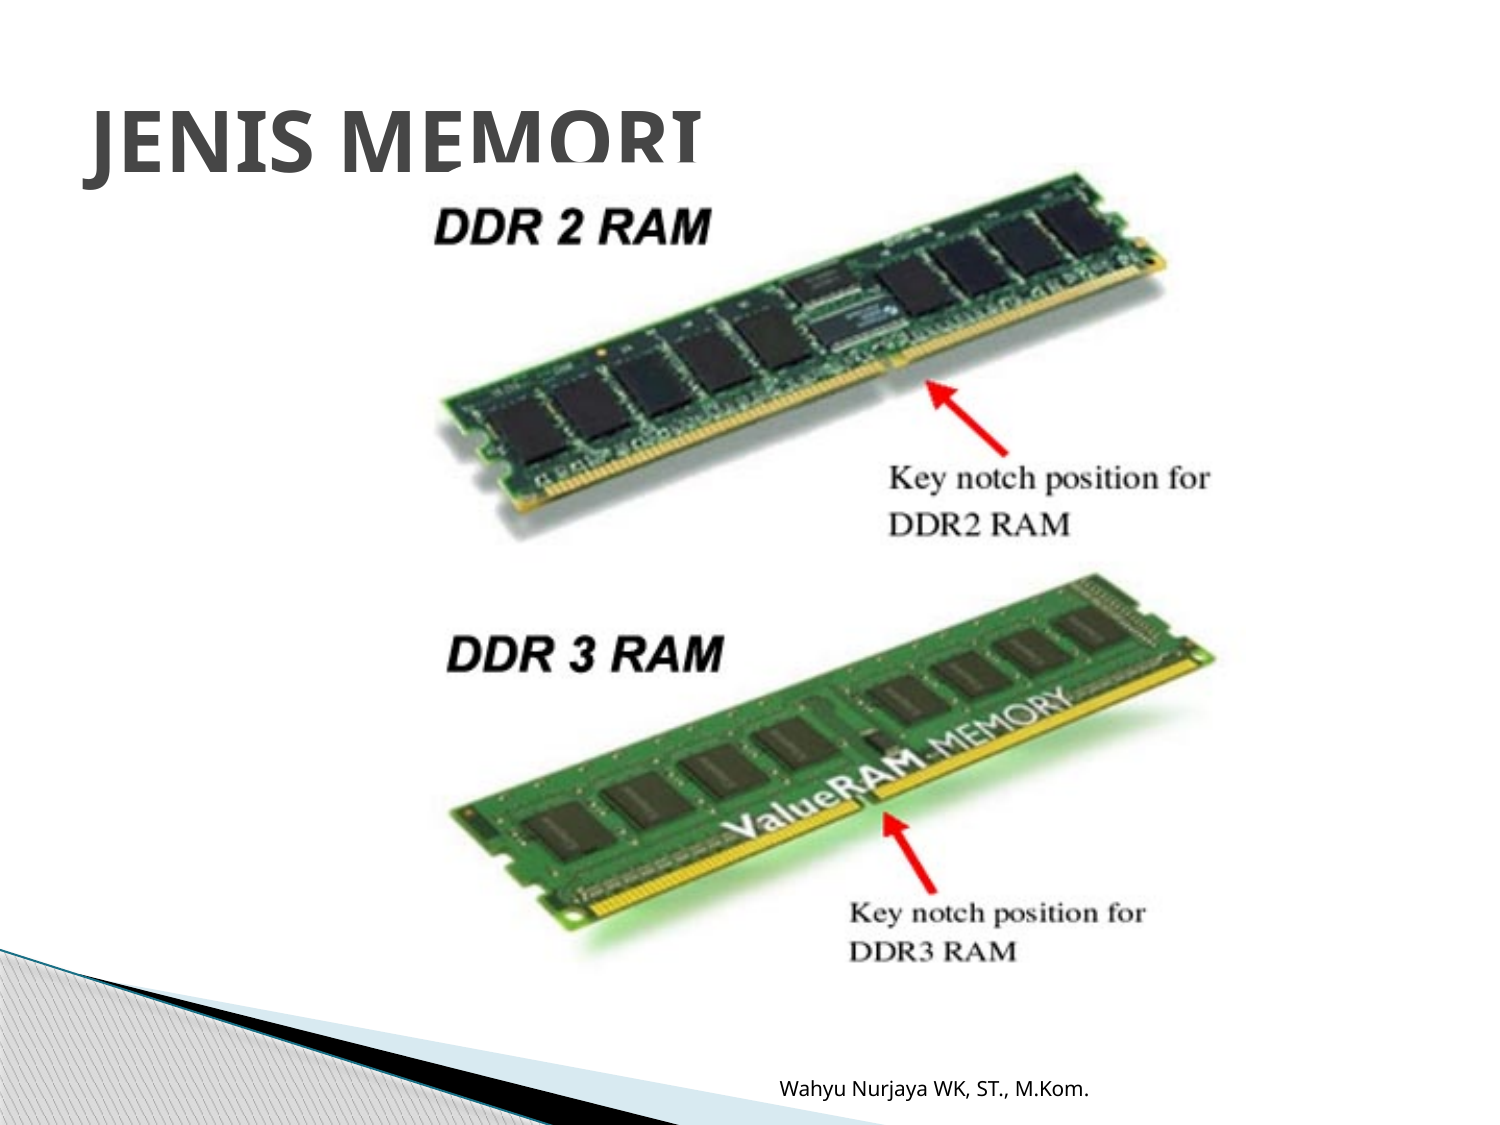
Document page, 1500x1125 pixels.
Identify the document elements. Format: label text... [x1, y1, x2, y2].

picture [412, 162, 1247, 997]
footer Wahyu Nurjaya WK, ST., M.Kom. [718, 1051, 1105, 1112]
title JENIS MEMORI [75, 45, 1425, 233]
